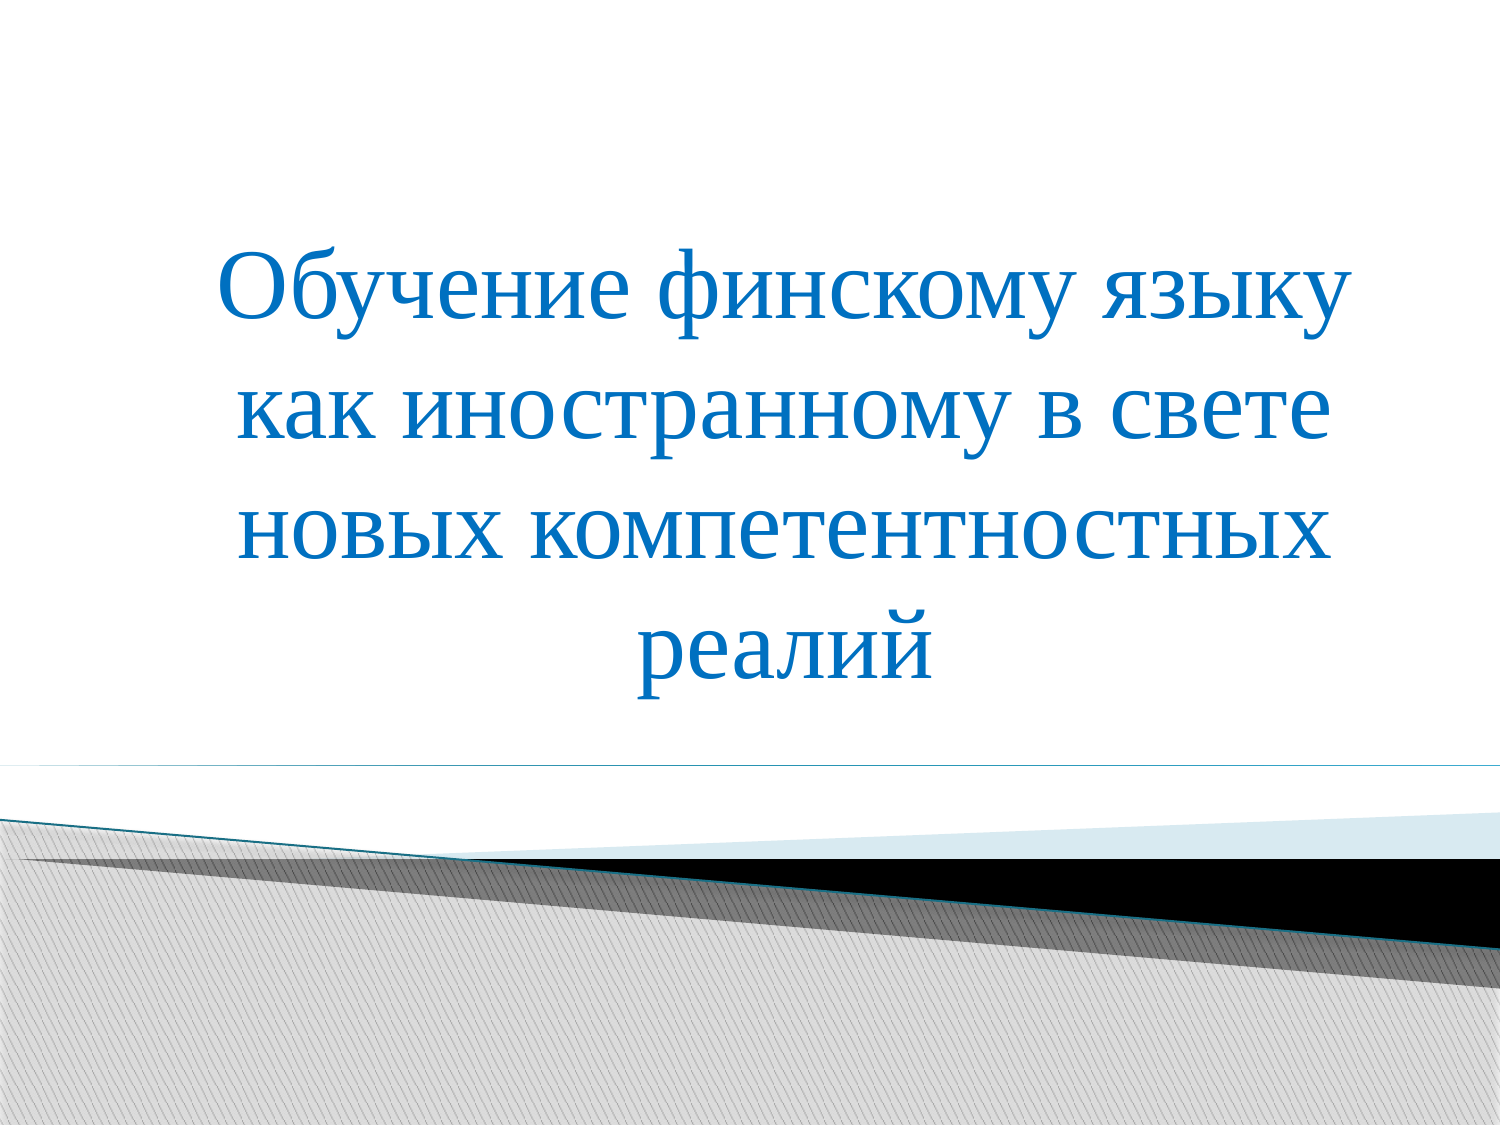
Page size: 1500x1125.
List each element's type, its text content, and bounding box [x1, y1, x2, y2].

picture [5, 859, 1500, 989]
text_box Обучение финскому языку как иностранному в свете новых компетентностных реалий [187, 210, 1383, 826]
